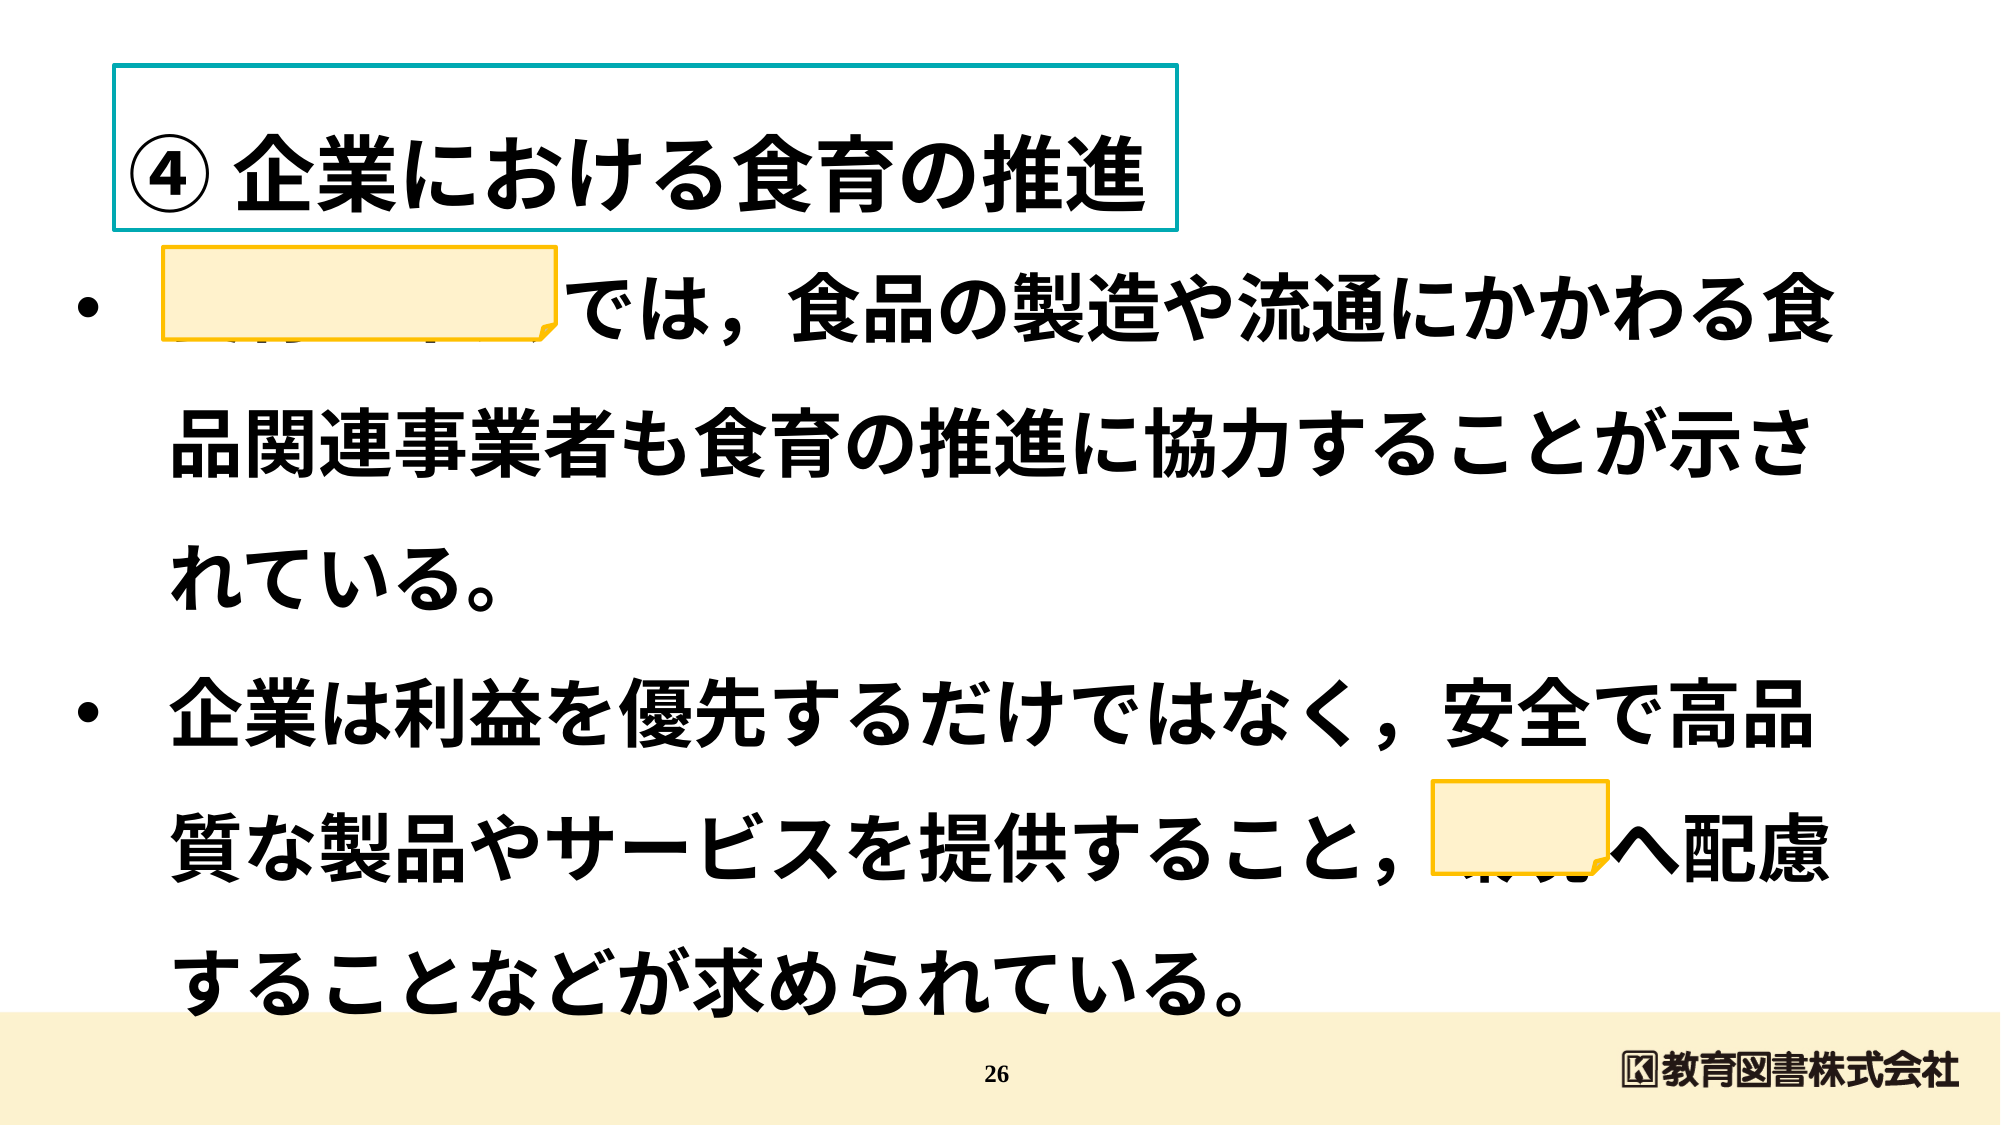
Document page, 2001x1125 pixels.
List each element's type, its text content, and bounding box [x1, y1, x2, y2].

text_box 食育基本法 では，食品の製造や流通にかかわる食品関連事業者も食育の推進に協力することが示されている。 企業は利益を優先するだけではなく，安全で高品質な製品やサービスを提供すること，環境 へ配慮することなどが求められている。 [60, 208, 1873, 1034]
text_box ④企業における食育の推進 [114, 65, 1177, 208]
text_box [1431, 780, 1609, 875]
text_box [162, 245, 557, 341]
slide_number 26 [574, 1042, 1025, 1103]
picture [0, 0, 2001, 1125]
